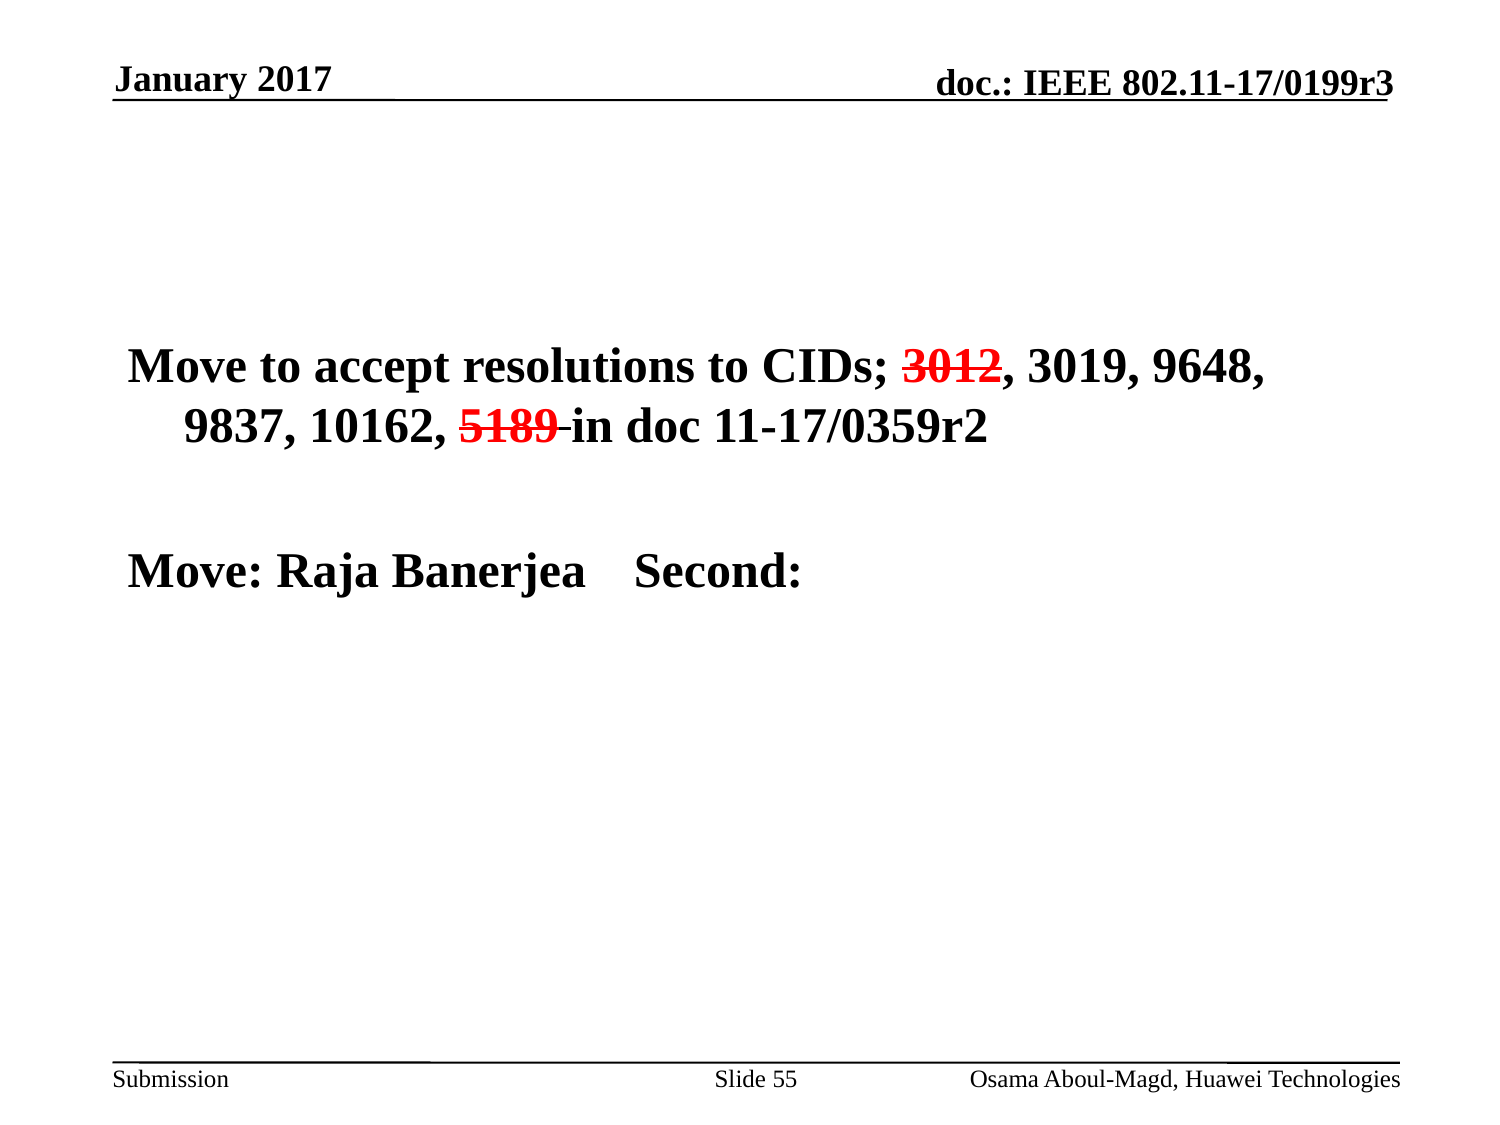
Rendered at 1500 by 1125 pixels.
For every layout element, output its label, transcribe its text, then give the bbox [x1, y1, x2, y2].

slide_number Slide 55 [712, 1061, 800, 1123]
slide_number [114, 54, 423, 100]
footer Osama Aboul-Magd, Huawei Technologies [878, 1061, 1402, 1093]
list Move to accept resolutions to CIDs; 3012, 3019, 9648, 9837, 10162, 5189 in doc 11-17/0359r2 Move: Raja Banerjea Second: [112, 324, 1388, 1000]
